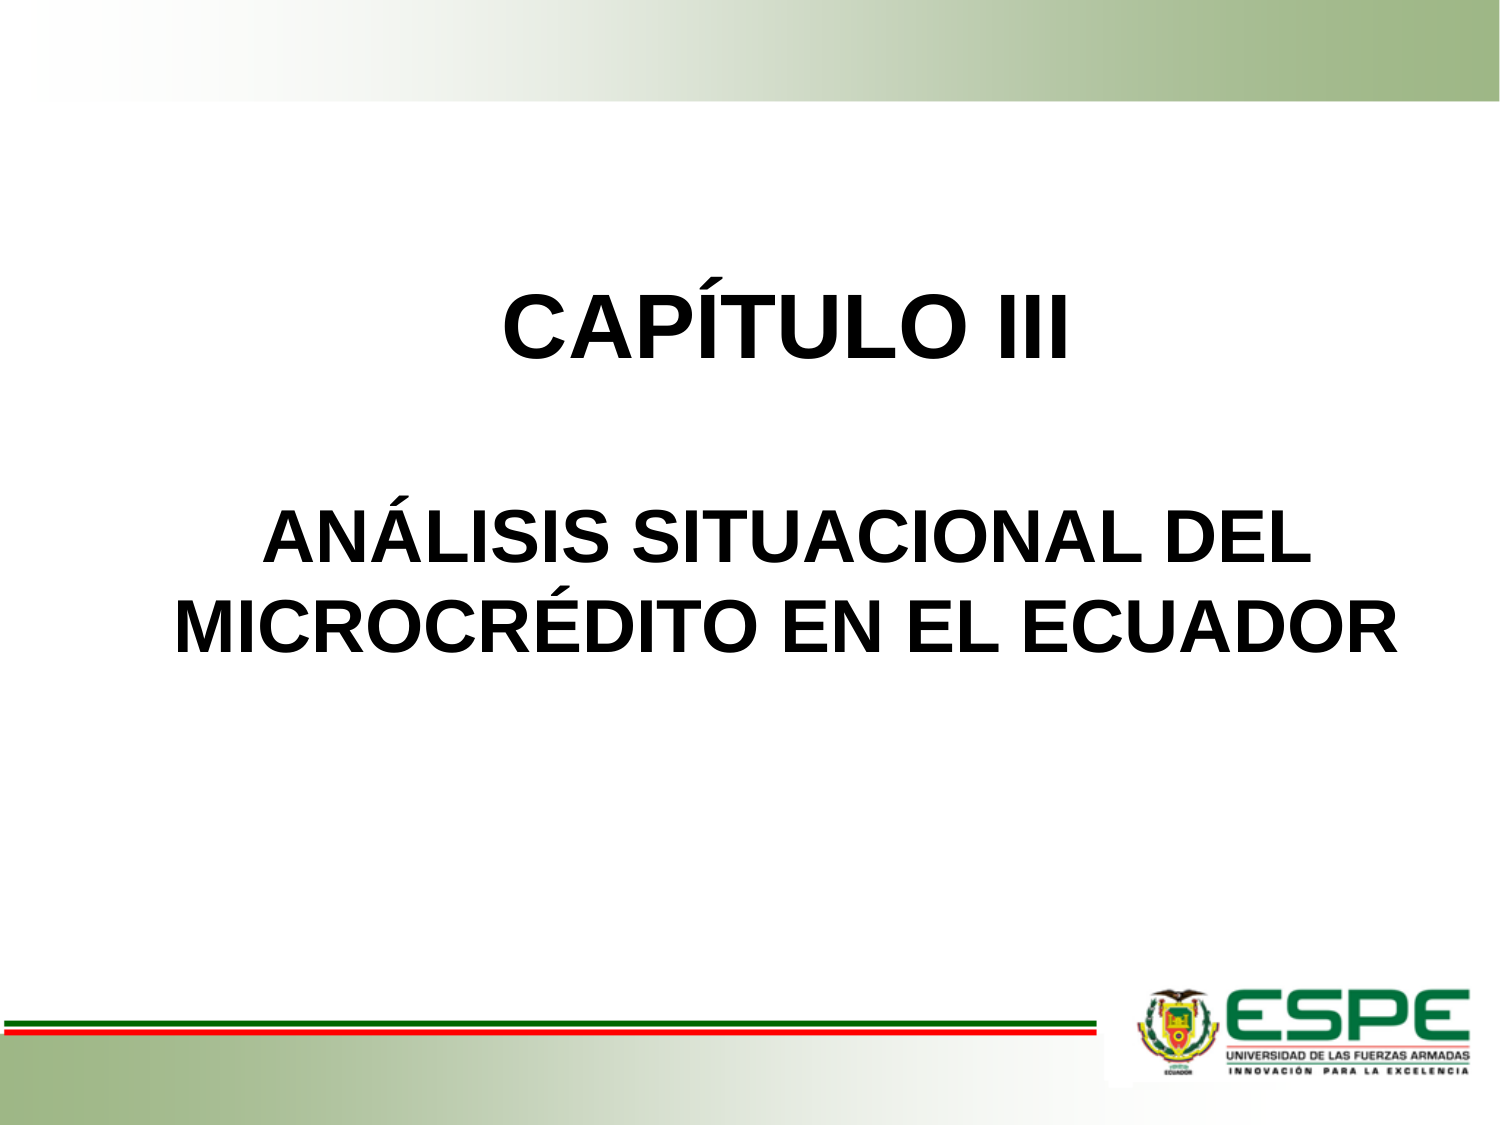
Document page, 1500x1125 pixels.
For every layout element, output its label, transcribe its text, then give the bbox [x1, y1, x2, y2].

picture [0, 0, 1500, 1125]
title CAPÍTULO III análisis situacional del microcrédito en el ecuador [111, 373, 1463, 562]
